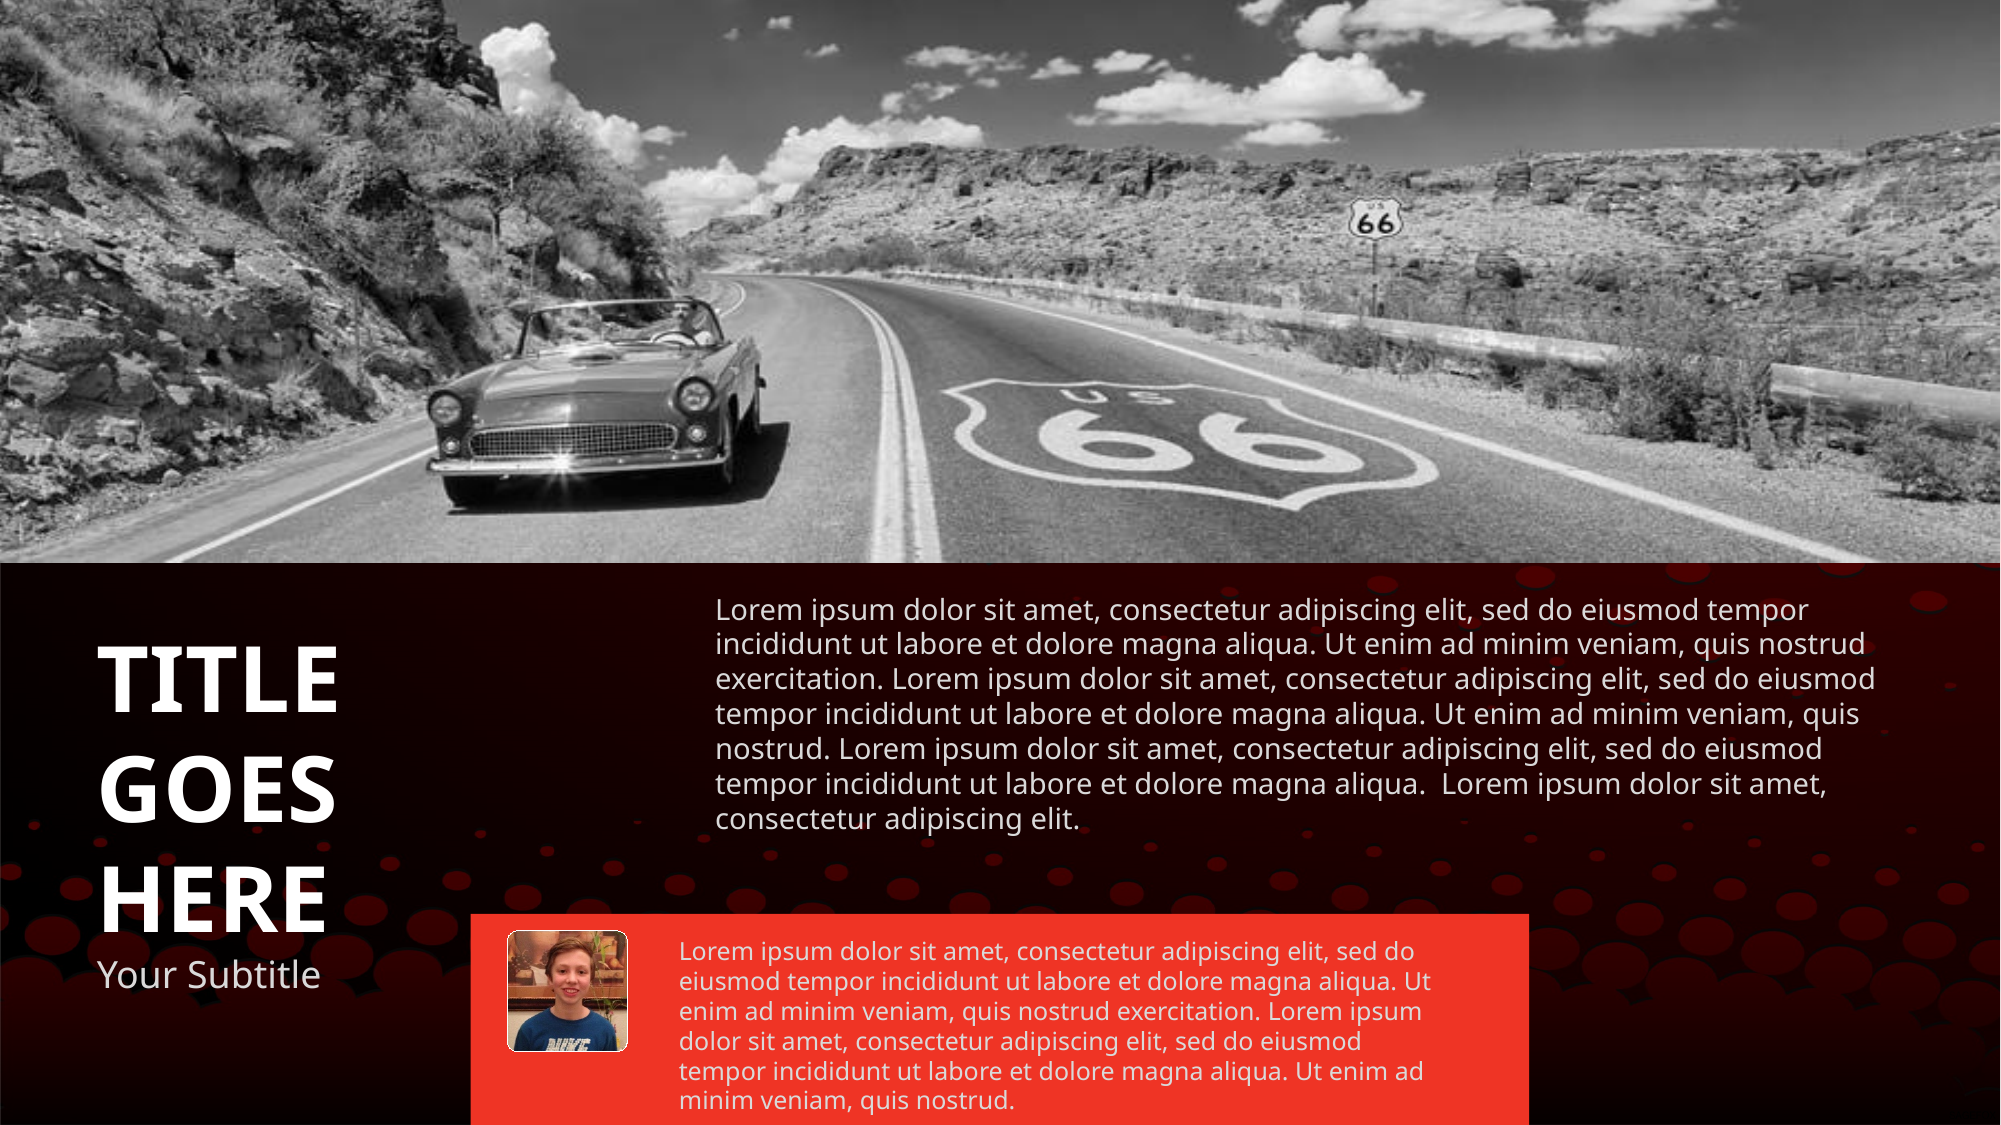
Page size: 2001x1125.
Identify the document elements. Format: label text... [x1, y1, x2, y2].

text_box Lorem ipsum dolor sit amet, consectetur adipiscing elit, sed do eiusmod tempor incididunt ut labore et dolore magna aliqua. Ut enim ad minim veniam, quis nostrud exercitation. Lorem ipsum dolor sit amet, consectetur adipiscing elit, sed do eiusmod tempor incididunt ut labore et dolore magna aliqua. Ut enim ad minim veniam, quis nostrud. Lorem ipsum dolor sit amet, consectetur adipiscing elit, sed do eiusmod tempor incididunt ut labore et dolore magna aliqua. Lorem ipsum dolor sit amet, consectetur adipiscing elit. [700, 583, 1901, 843]
picture [0, 0, 2001, 1125]
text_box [470, 913, 1530, 1125]
text_box [0, 0, 2000, 563]
text_box TITLE GOES HERE Your Subtitle [82, 613, 568, 1114]
